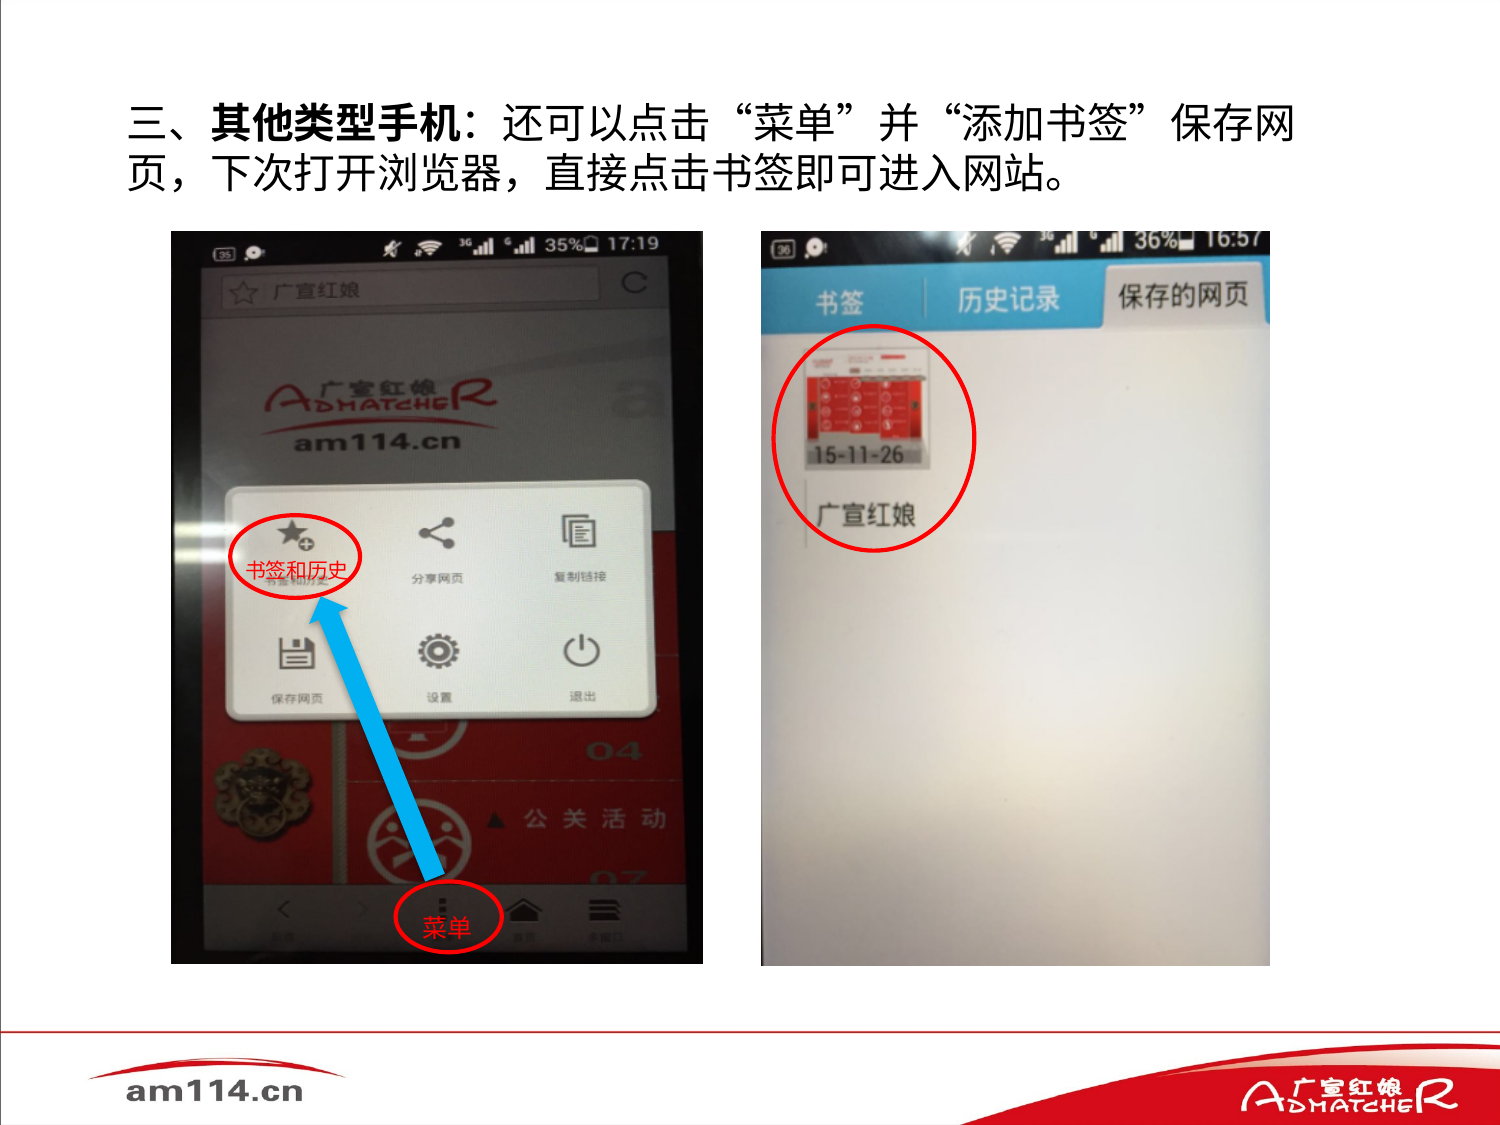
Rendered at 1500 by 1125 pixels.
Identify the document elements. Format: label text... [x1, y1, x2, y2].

picture [0, 0, 1500, 1125]
text_box 三、其他类型手机：还可以点击“菜单”并“添加书签”保存网页，下次打开浏览器，直接点击书签即可进入网站。 [112, 89, 1329, 205]
